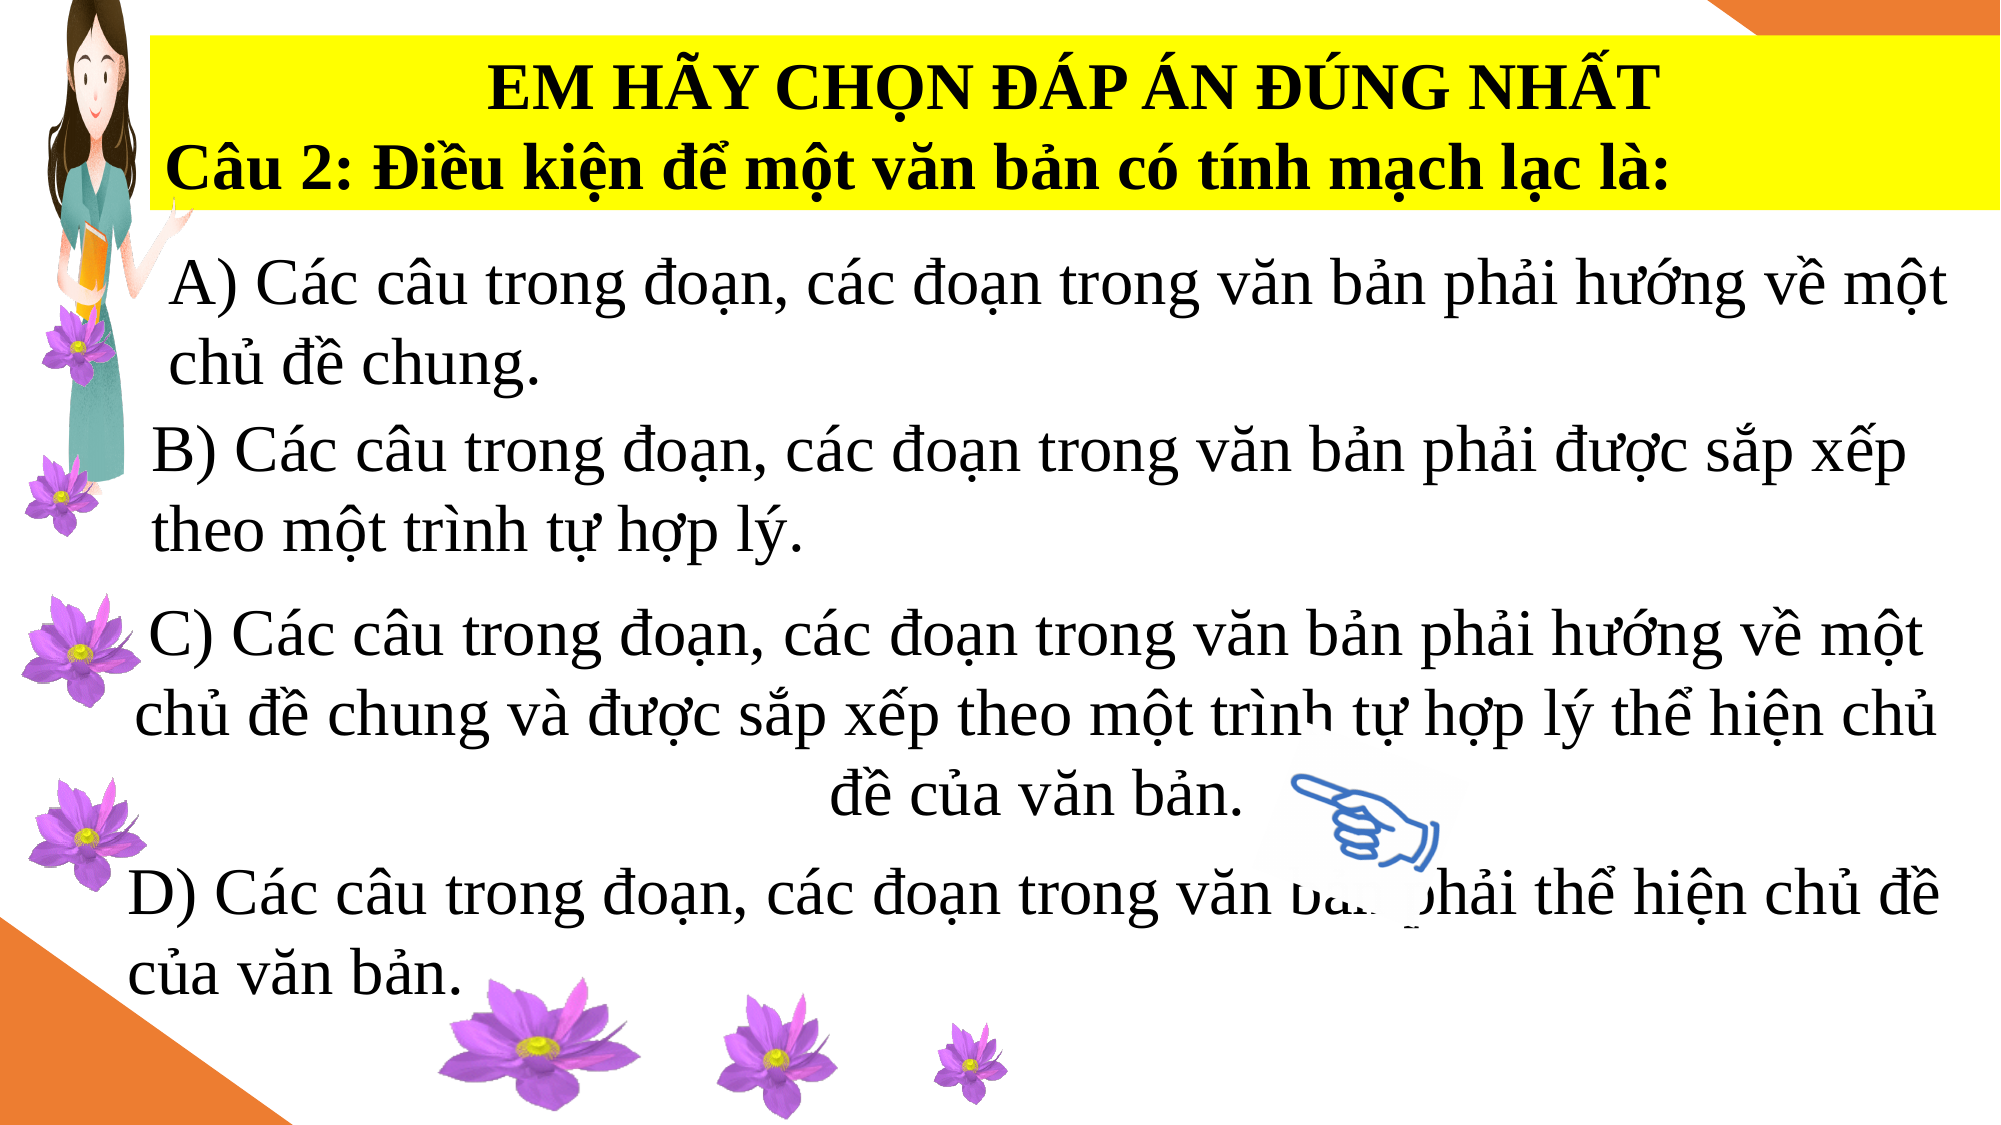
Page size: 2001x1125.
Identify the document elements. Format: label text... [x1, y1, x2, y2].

picture [17, 772, 154, 897]
picture [10, 588, 148, 713]
picture [1253, 723, 1468, 927]
text_box B) Các câu trong đoạn, các đoạn trong văn bản phải được sắp xếp theo một trình tự hợp lý. [136, 397, 1987, 573]
picture [926, 1017, 1013, 1108]
text_box D) Các câu trong đoạn, các đoạn trong văn bản phải thể hiện chủ đề của văn bản. [112, 840, 1963, 1016]
text_box C) Các câu trong đoạn, các đoạn trong văn bản phải hướng về một chủ đề chung và được sắp xếp theo một trình tự hợp lý thể hiện chủ đề của văn bản. [112, 581, 1963, 836]
text_box A) Các câu trong đoạn, các đoạn trong văn bản phải hướng về một chủ đề chung. [218, 230, 2000, 406]
text_box EM HÃY CHỌN ĐÁP ÁN ĐÚNG NHẤT Câu 2: Điều kiện để một văn bản có tính mạch lạc là: [218, 35, 2000, 211]
picture [8, 0, 218, 540]
picture [419, 970, 655, 1117]
picture [705, 986, 846, 1125]
